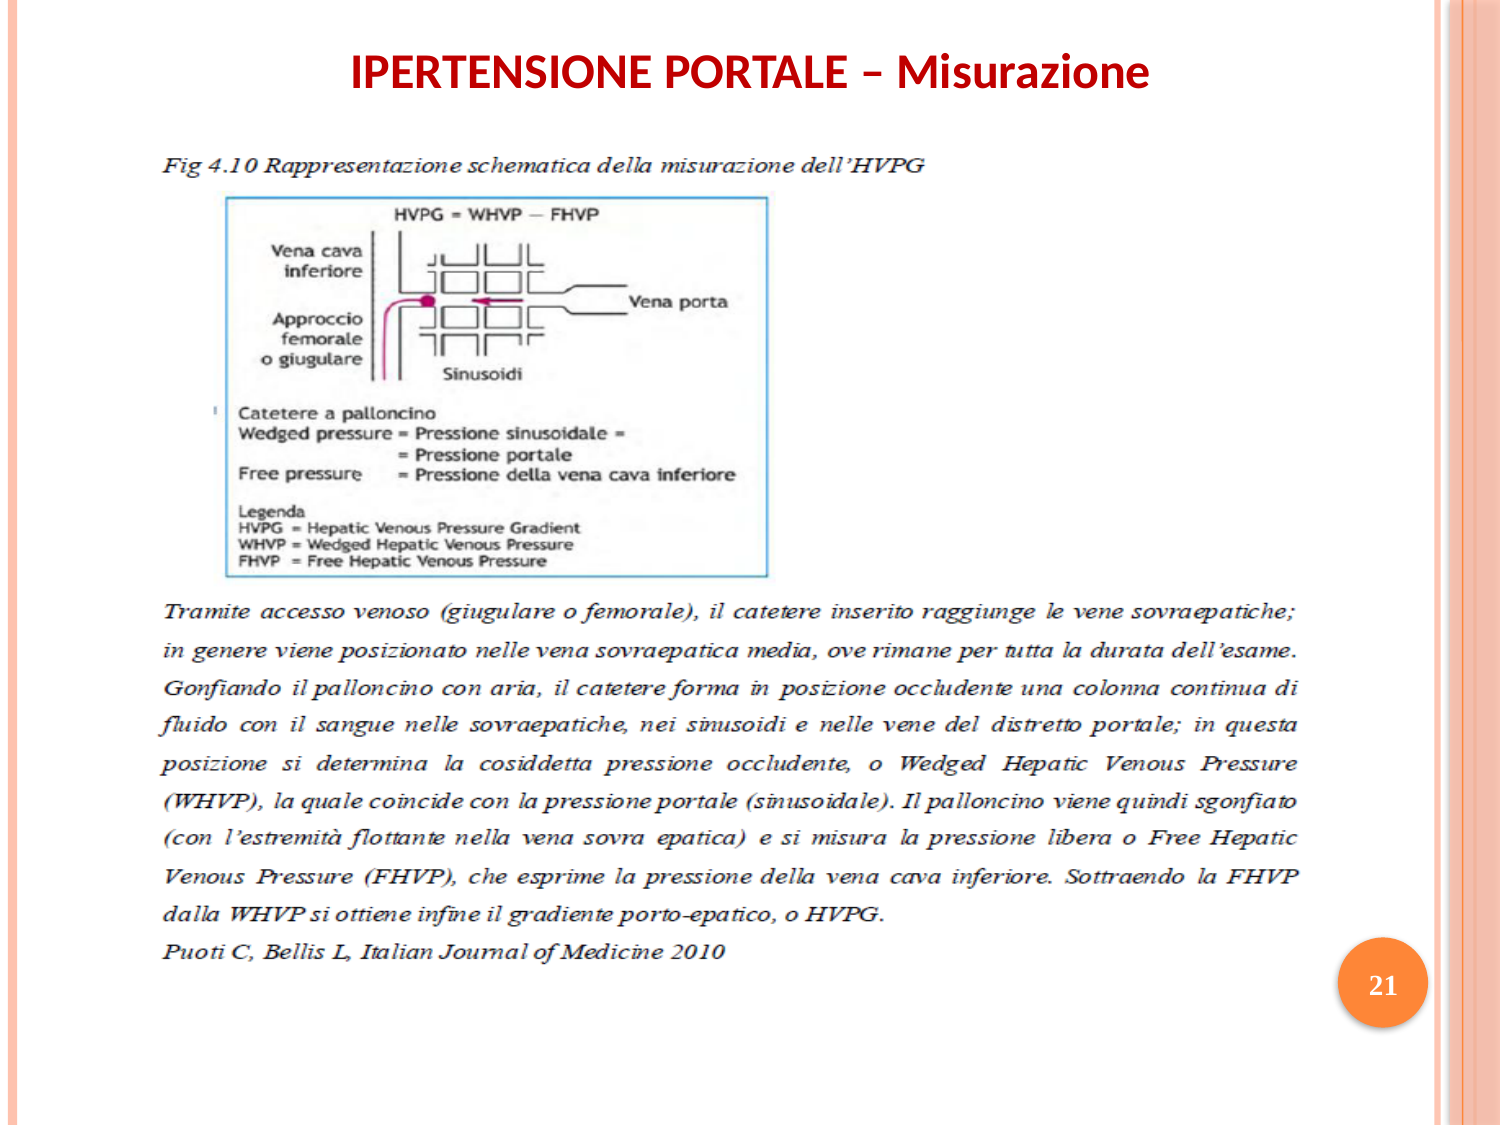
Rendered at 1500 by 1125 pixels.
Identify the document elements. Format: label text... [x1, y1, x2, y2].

text_box IPERTENSIONE PORTALE – Misurazione [221, 30, 1282, 106]
picture [147, 148, 1320, 976]
slide_number 21 [1333, 940, 1434, 1026]
